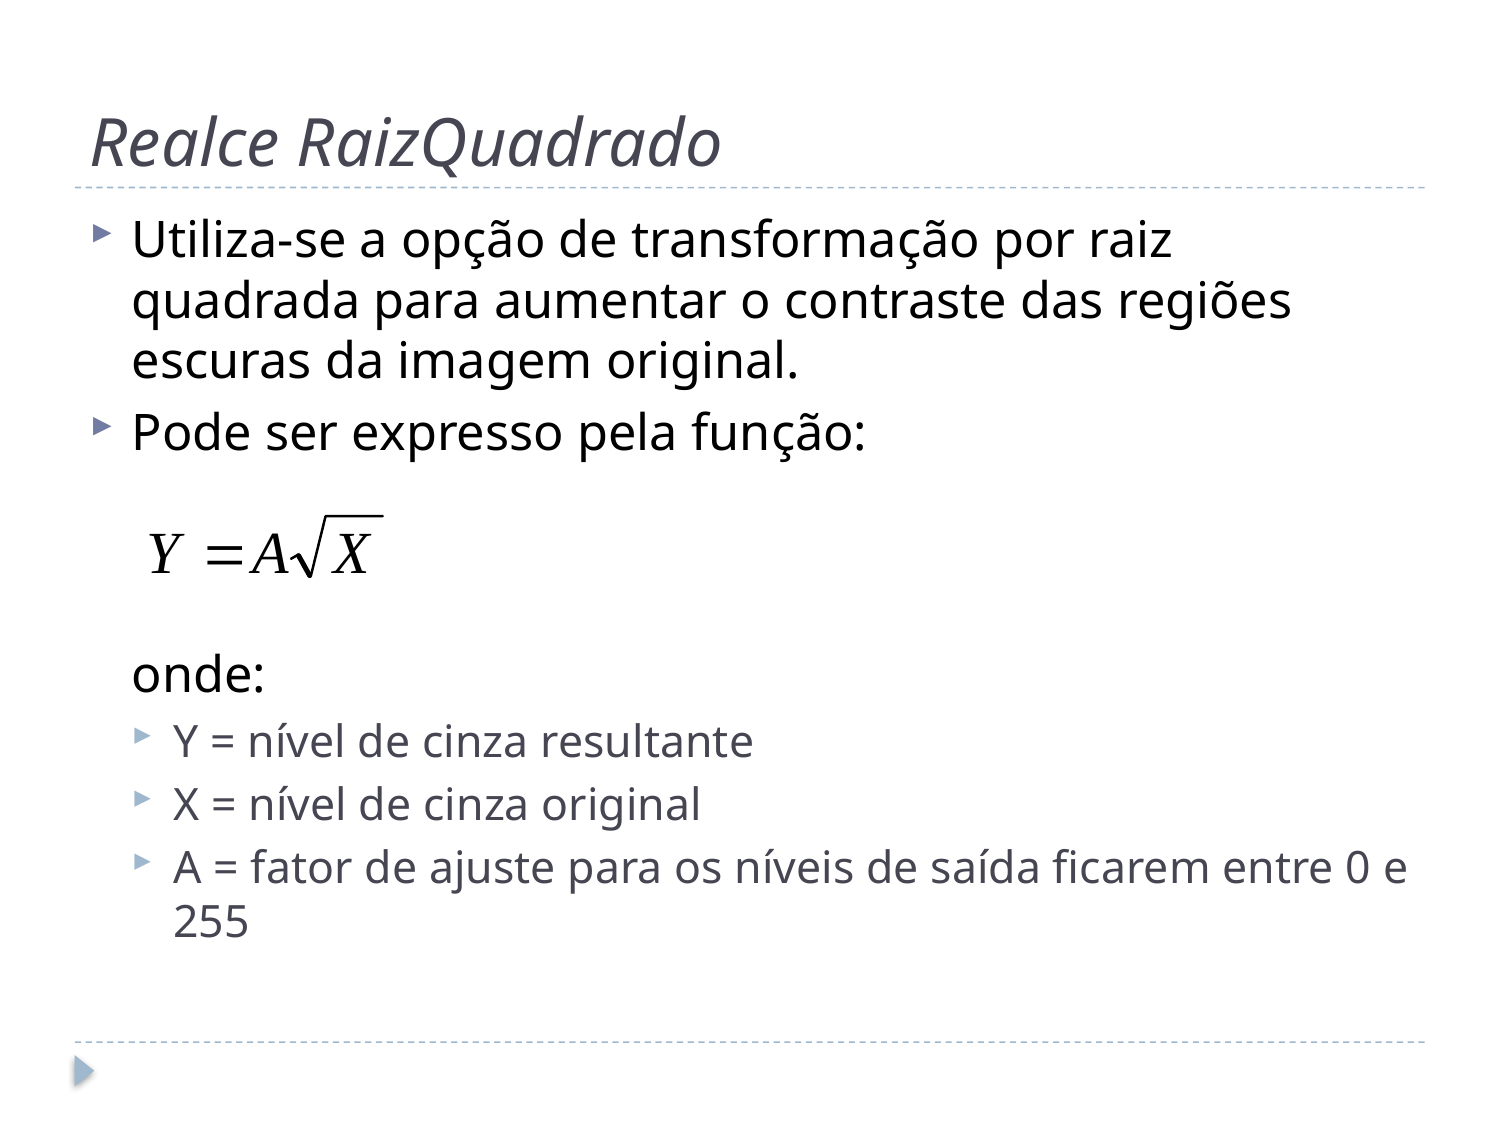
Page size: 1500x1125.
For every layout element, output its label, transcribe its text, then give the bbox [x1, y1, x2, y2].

title Realce RaizQuadrado [75, 24, 1425, 188]
list Utiliza-se a opção de transformação por raiz quadrada para aumentar o contraste das regiões escuras da imagem original. Pode ser expresso pela função: onde: Y = nível de cinza resultante X = nível de cinza original A = fator de ajuste para os níveis de saída ficarem entre 0 e 255 [75, 200, 1425, 1010]
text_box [141, 503, 396, 589]
